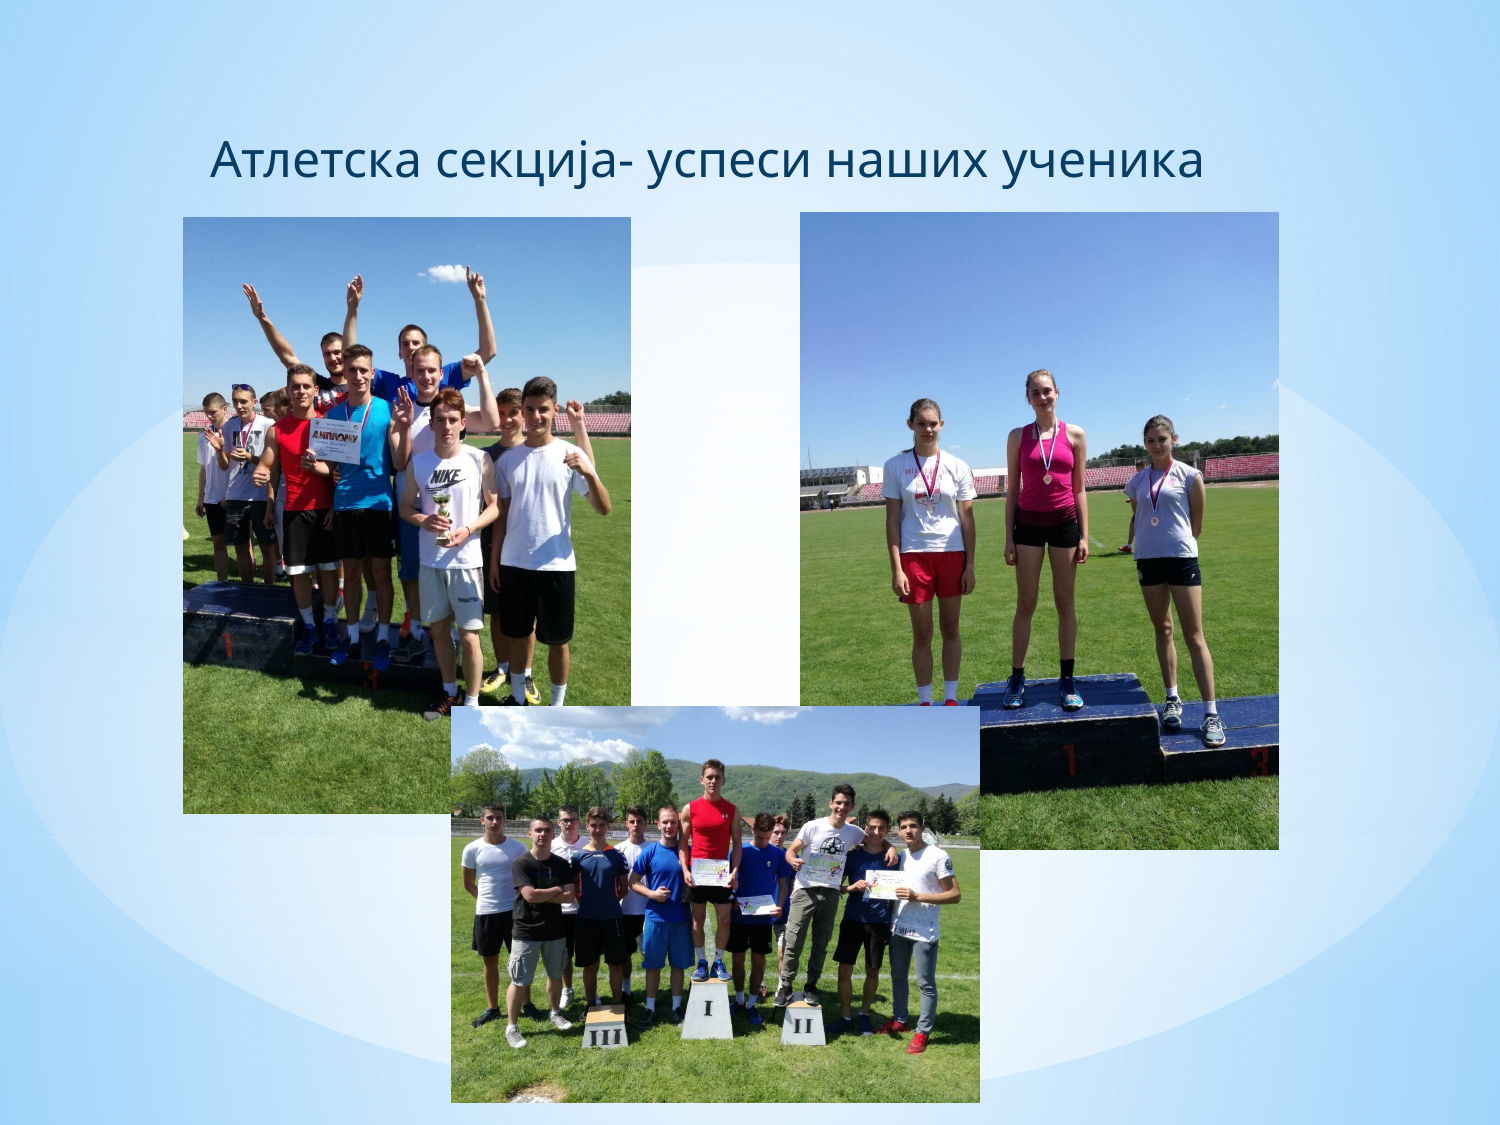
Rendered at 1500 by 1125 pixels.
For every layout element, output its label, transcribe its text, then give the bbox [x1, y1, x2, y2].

list Атлетска секција- успеси наших ученика [187, 120, 1238, 213]
picture [183, 212, 1279, 1103]
